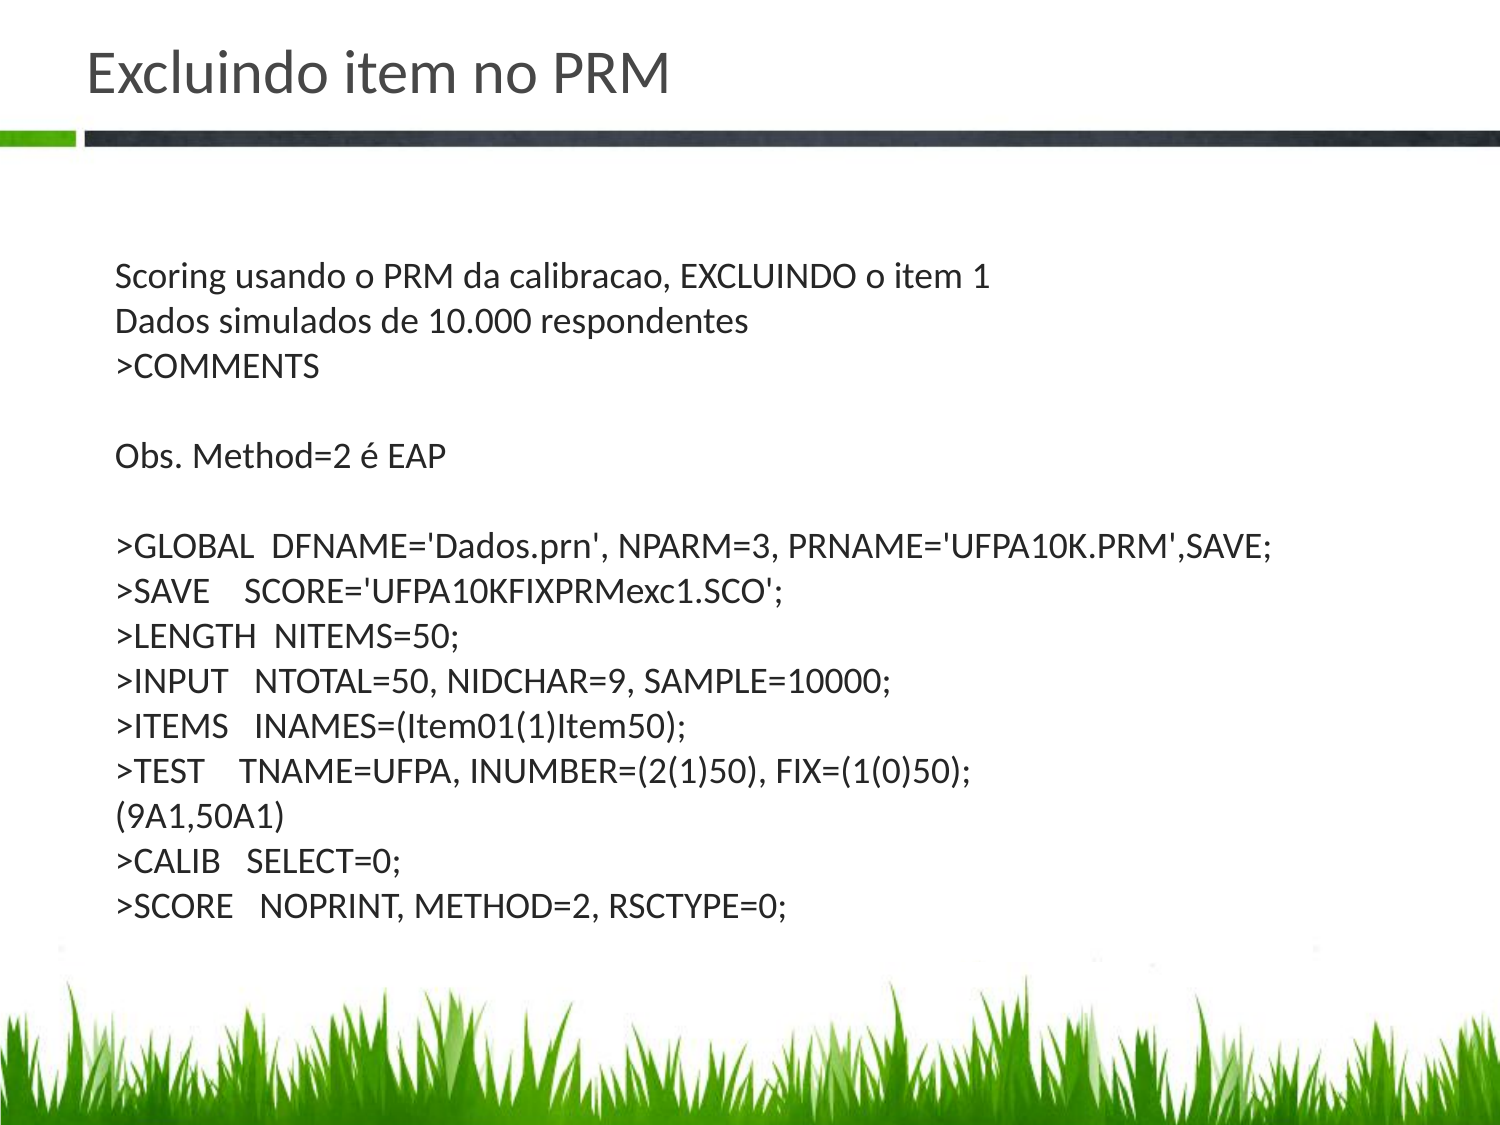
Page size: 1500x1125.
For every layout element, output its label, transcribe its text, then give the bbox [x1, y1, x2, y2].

text_box Scoring usando o PRM da calibracao, EXCLUINDO o item 1 Dados simulados de 10.000 respondentes >COMMENTS Obs. Method=2 é EAP >GLOBAL DFNAME='Dados.prn', NPARM=3, PRNAME='UFPA10K.PRM',SAVE; >SAVE SCORE='UFPA10KFIXPRMexc1.SCO'; >LENGTH NITEMS=50; >INPUT NTOTAL=50, NIDCHAR=9, SAMPLE=10000; >ITEMS INAMES=(Item01(1)Item50); >TEST TNAME=UFPA, INUMBER=(2(1)50), FIX=(1(0)50); (9A1,50A1) >CALIB SELECT=0; >SCORE NOPRINT, METHOD=2, RSCTYPE=0; [100, 243, 1424, 934]
title Excluindo item no PRM [71, 12, 1450, 125]
picture [0, 0, 1500, 1125]
